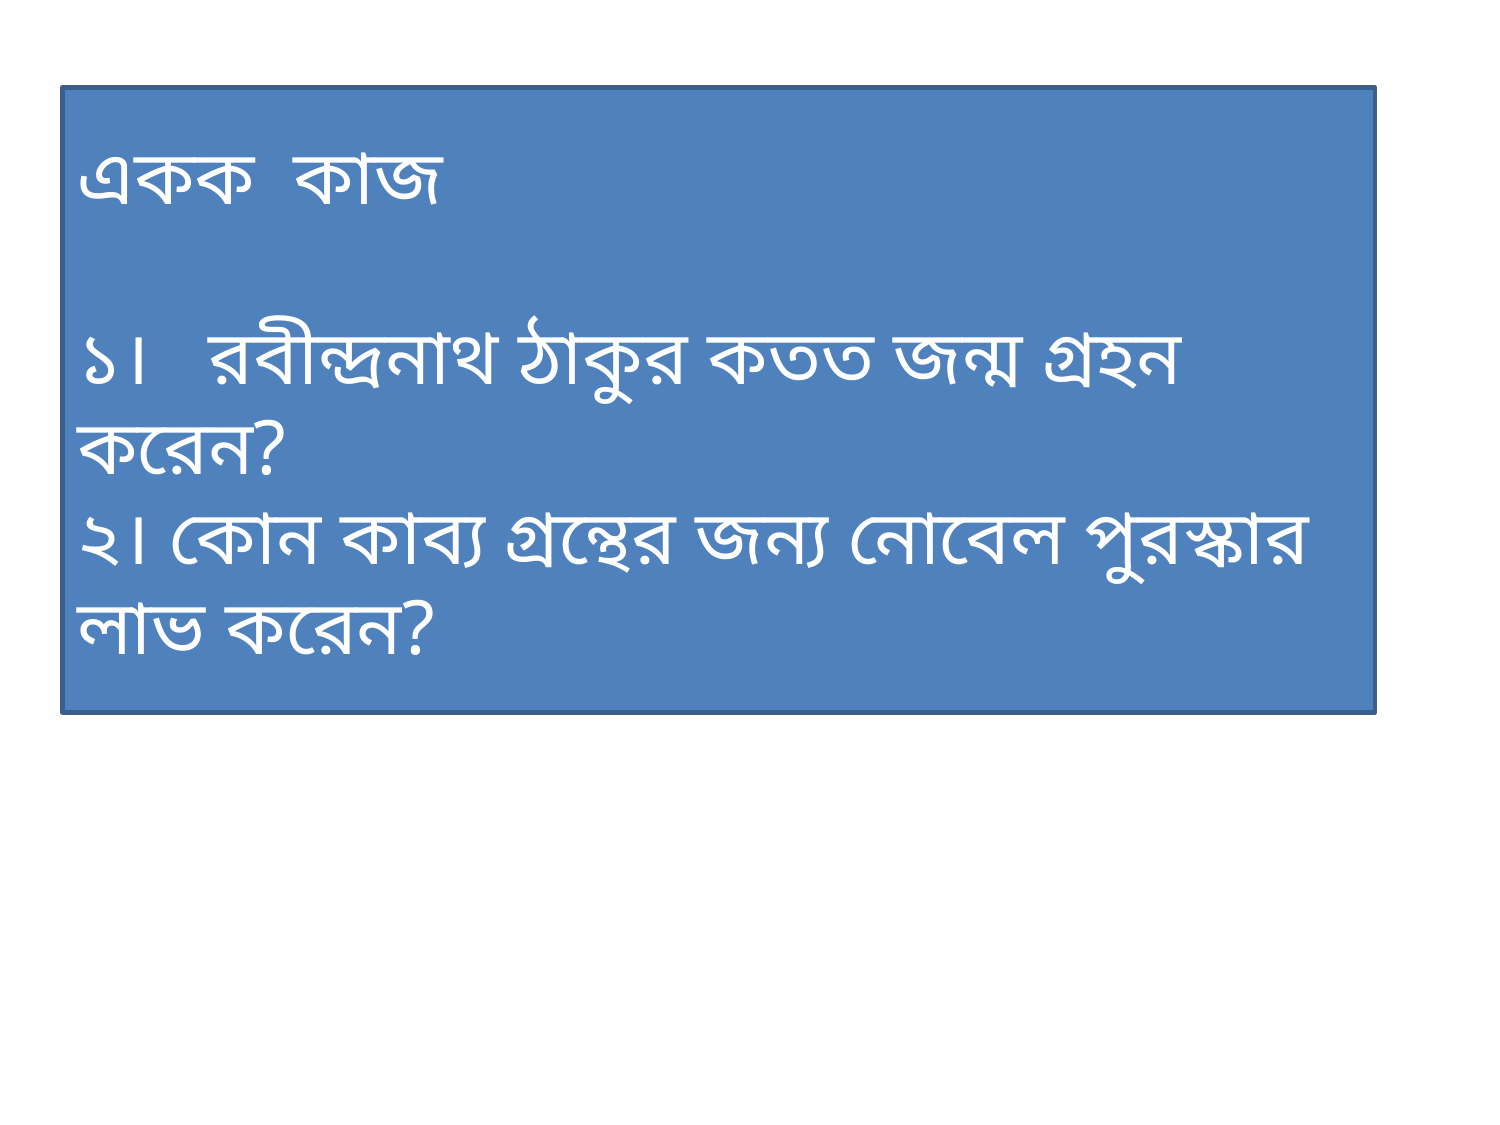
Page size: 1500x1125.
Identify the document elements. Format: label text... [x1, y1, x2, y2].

text_box একক কাজ ১। রবীন্দ্রনাথ ঠাকুর কতত জন্ম গ্রহন করেন? ২। কোন কাব্য গ্রন্থের জন্য নোবেল পুরস্কার লাভ করেন? [60, 85, 1377, 715]
